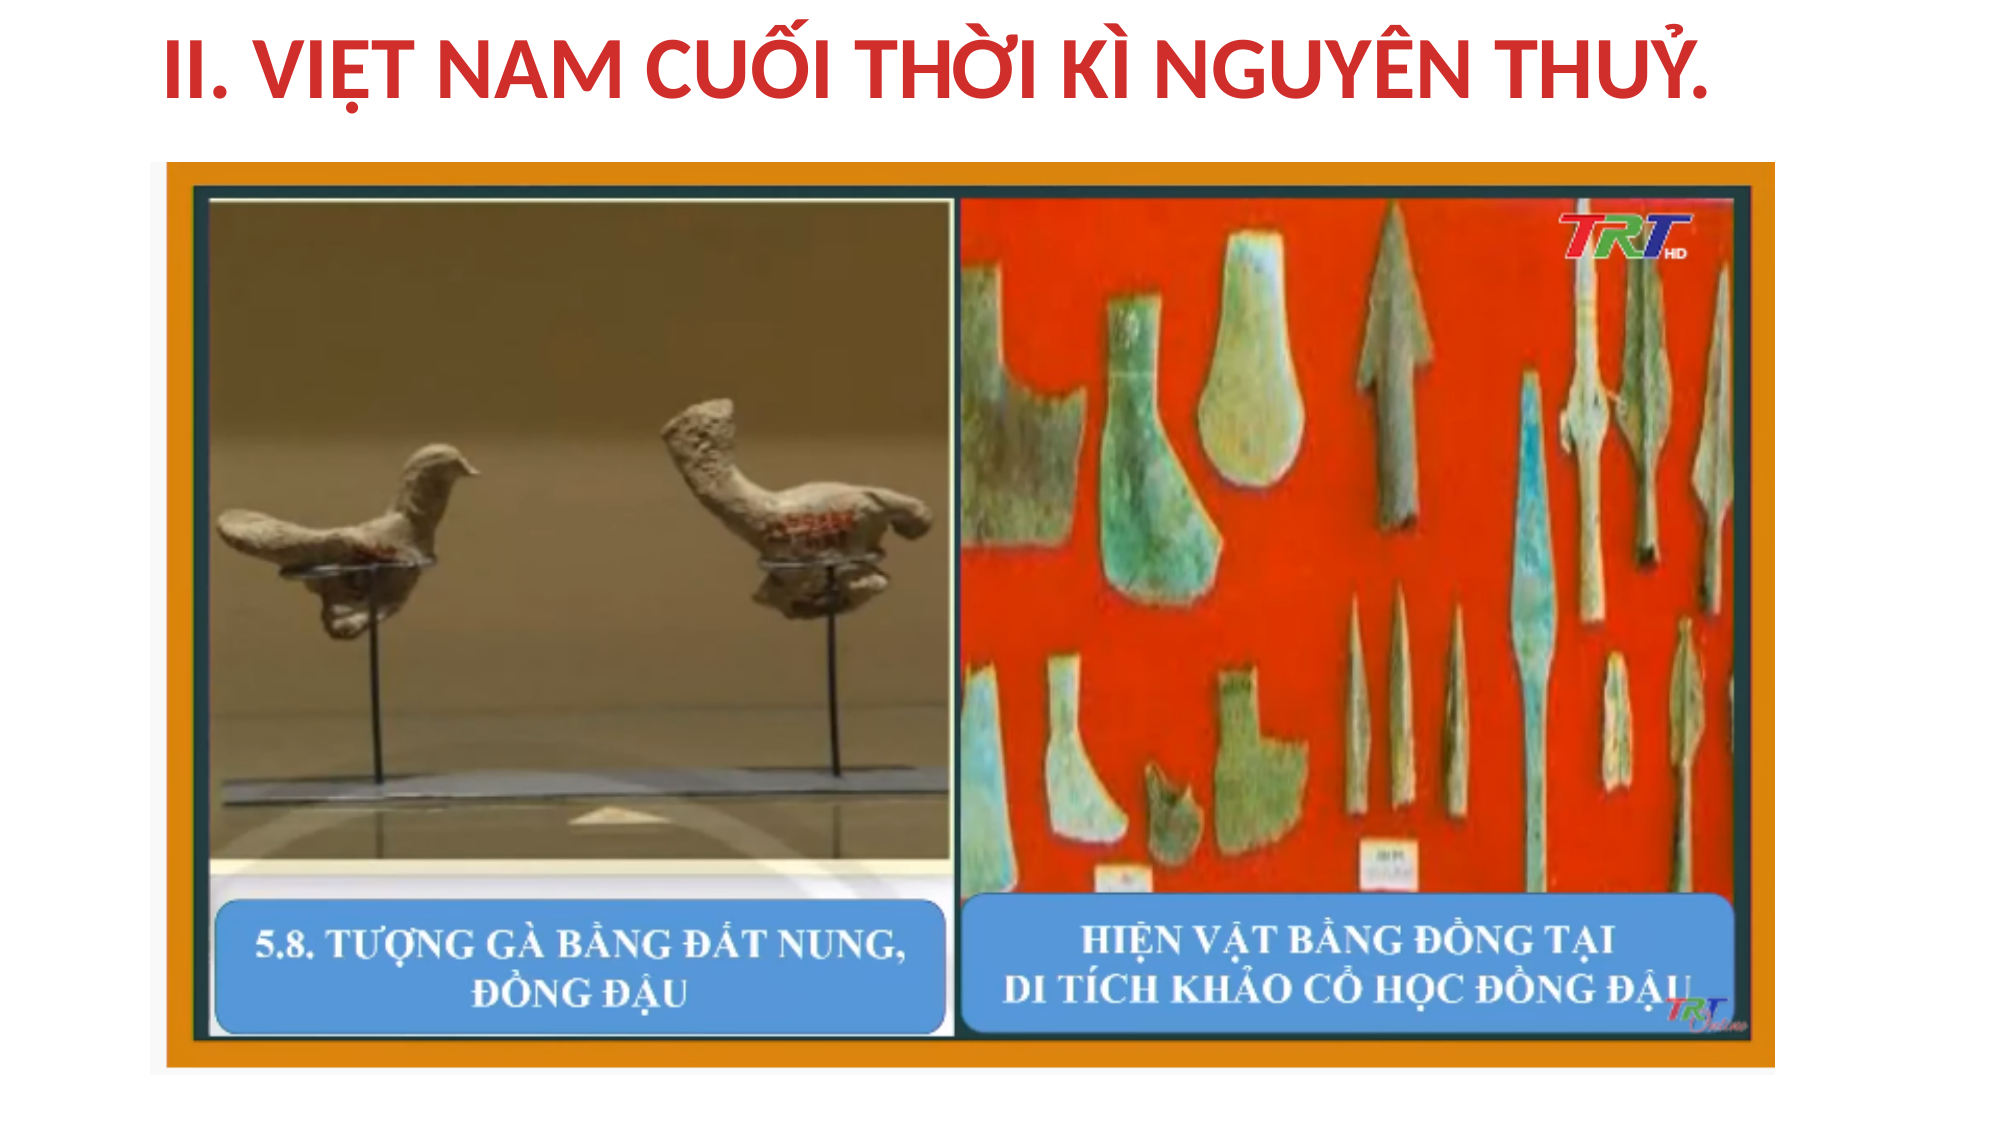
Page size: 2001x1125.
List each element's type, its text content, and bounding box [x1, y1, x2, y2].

text_box II. VIỆT NAM CUỐI THỜI KÌ NGUYÊN THUỶ. [140, 0, 1734, 127]
picture [149, 162, 1776, 1076]
